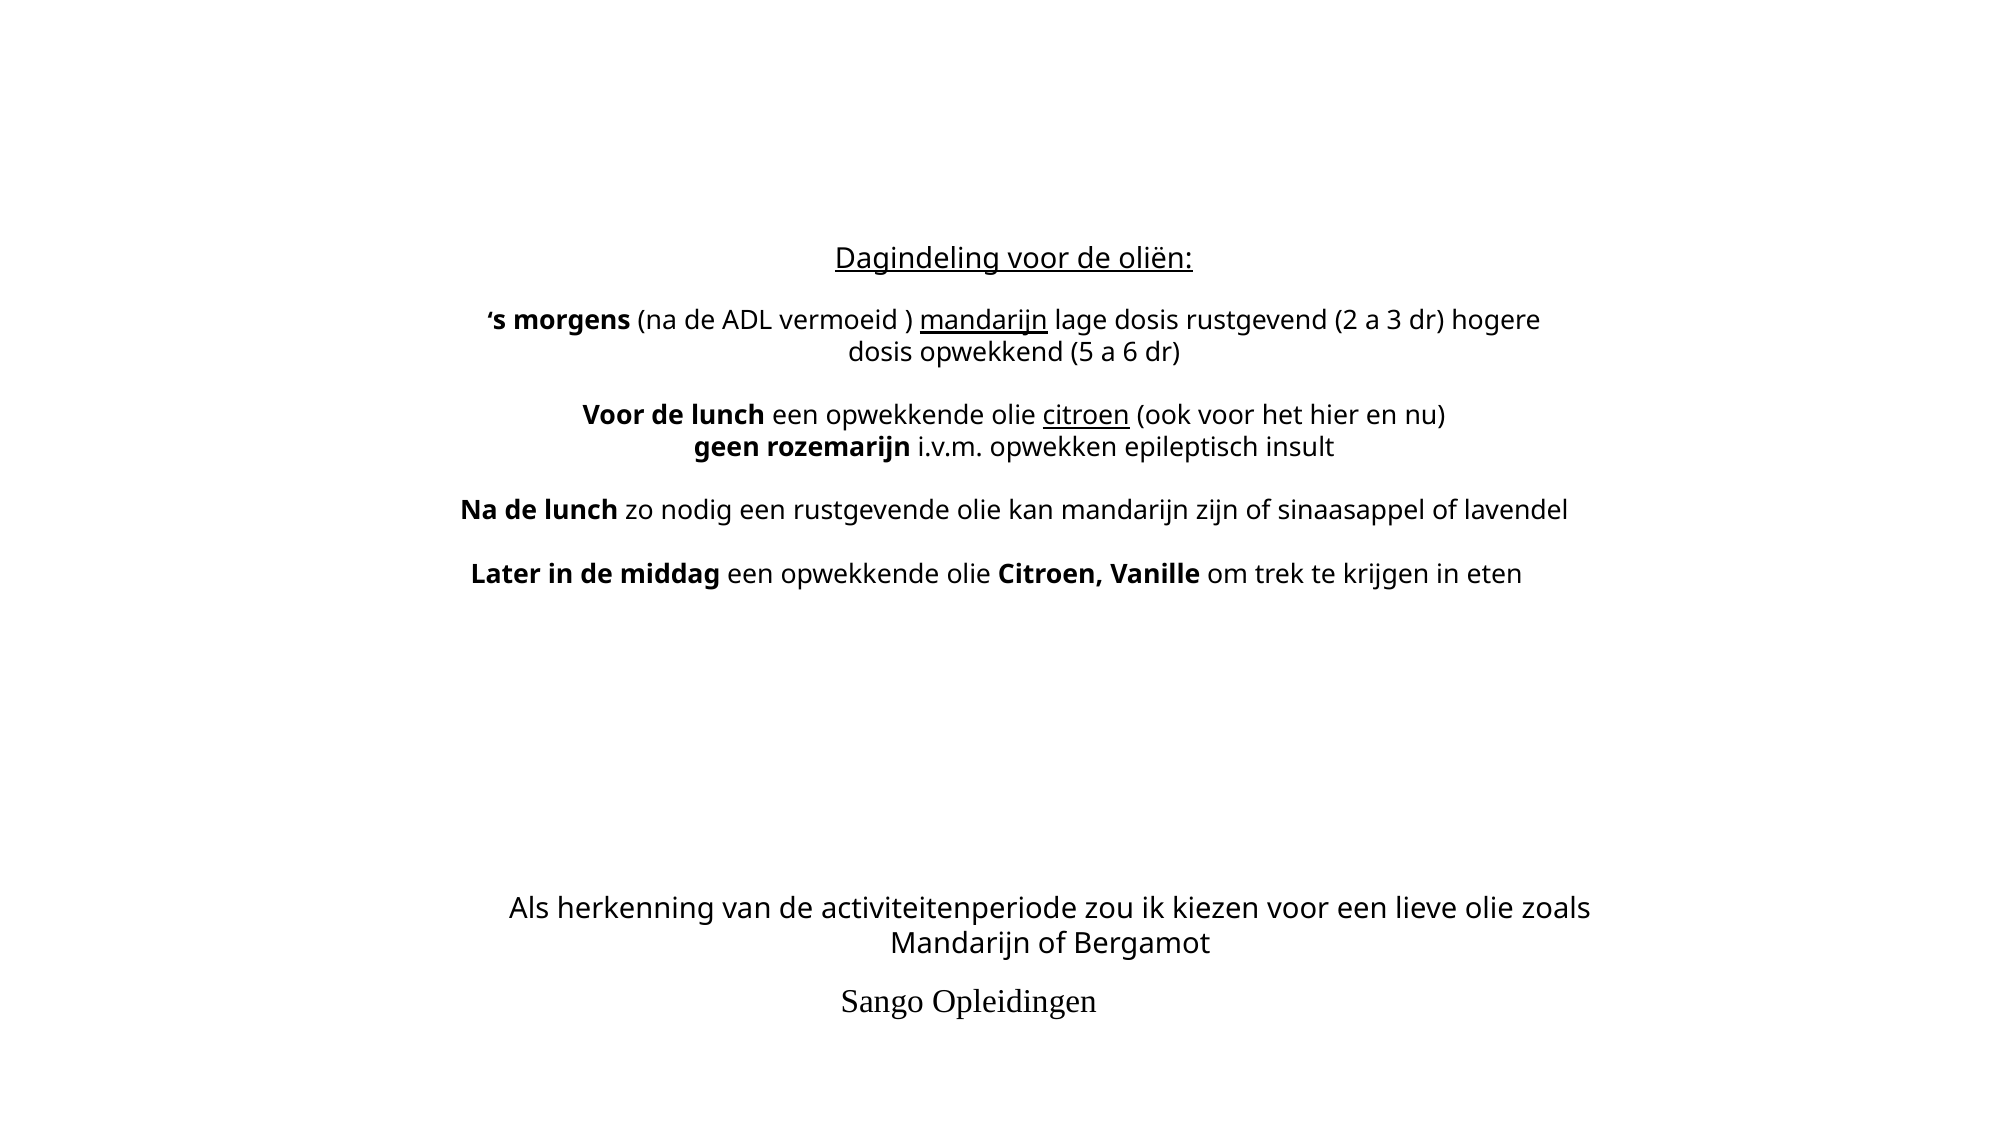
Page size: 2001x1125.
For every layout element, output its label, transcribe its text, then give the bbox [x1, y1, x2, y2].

subtitle Als herkenning van de activiteitenperiode zou ik kiezen voor een lieve olie zoals Mandarijn of Bergamot [474, 637, 735, 977]
text_box Sango Opleidingen [735, 491, 1272, 1027]
subtitle Als herkenning van de activiteitenperiode zou ik kiezen voor een lieve olie zoals Mandarijn of Bergamot [1272, 637, 1626, 977]
title Dagindeling voor de oliën: ‘s morgens (na de ADL vermoeid ) mandarijn lage dosis rustgevend (2 a 3 dr) hogere dosis opwekkend (5 a 6 dr) Voor de lunch een opwekkende olie citroen (ook voor het hier en nu) geen rozemarijn i.v.m. opwekken epileptisch insult Na de lunch zo nodig een rustgevende olie kan mandarijn zijn of sinaasappel of lavendel Later in de middag een opwekkende olie Citroen, Vanille om trek te krijgen in eten [437, 0, 1591, 610]
